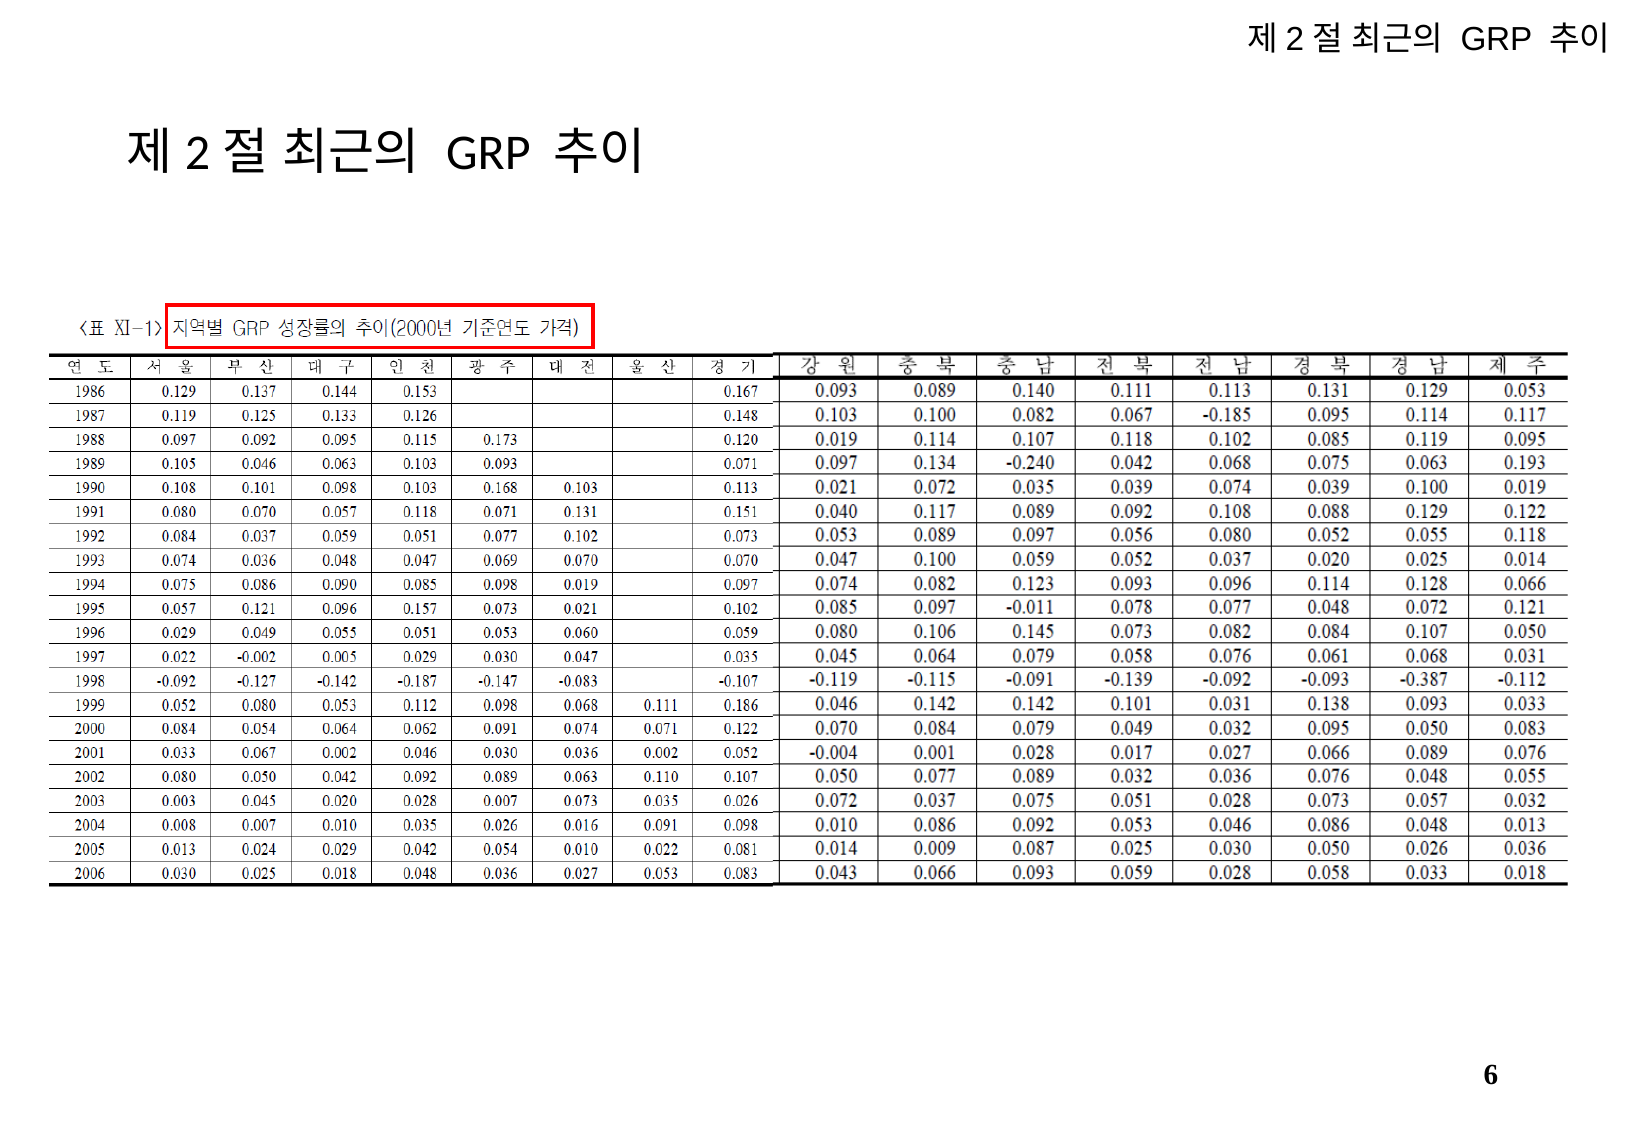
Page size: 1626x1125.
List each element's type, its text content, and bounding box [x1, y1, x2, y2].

title 제2절 최근의 GRP 추이 [111, 98, 1514, 208]
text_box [41, 305, 1572, 893]
text_box 제2절 최근의 GRP 추이 [597, 1, 1625, 104]
slide_number 5 [1147, 1042, 1514, 1103]
